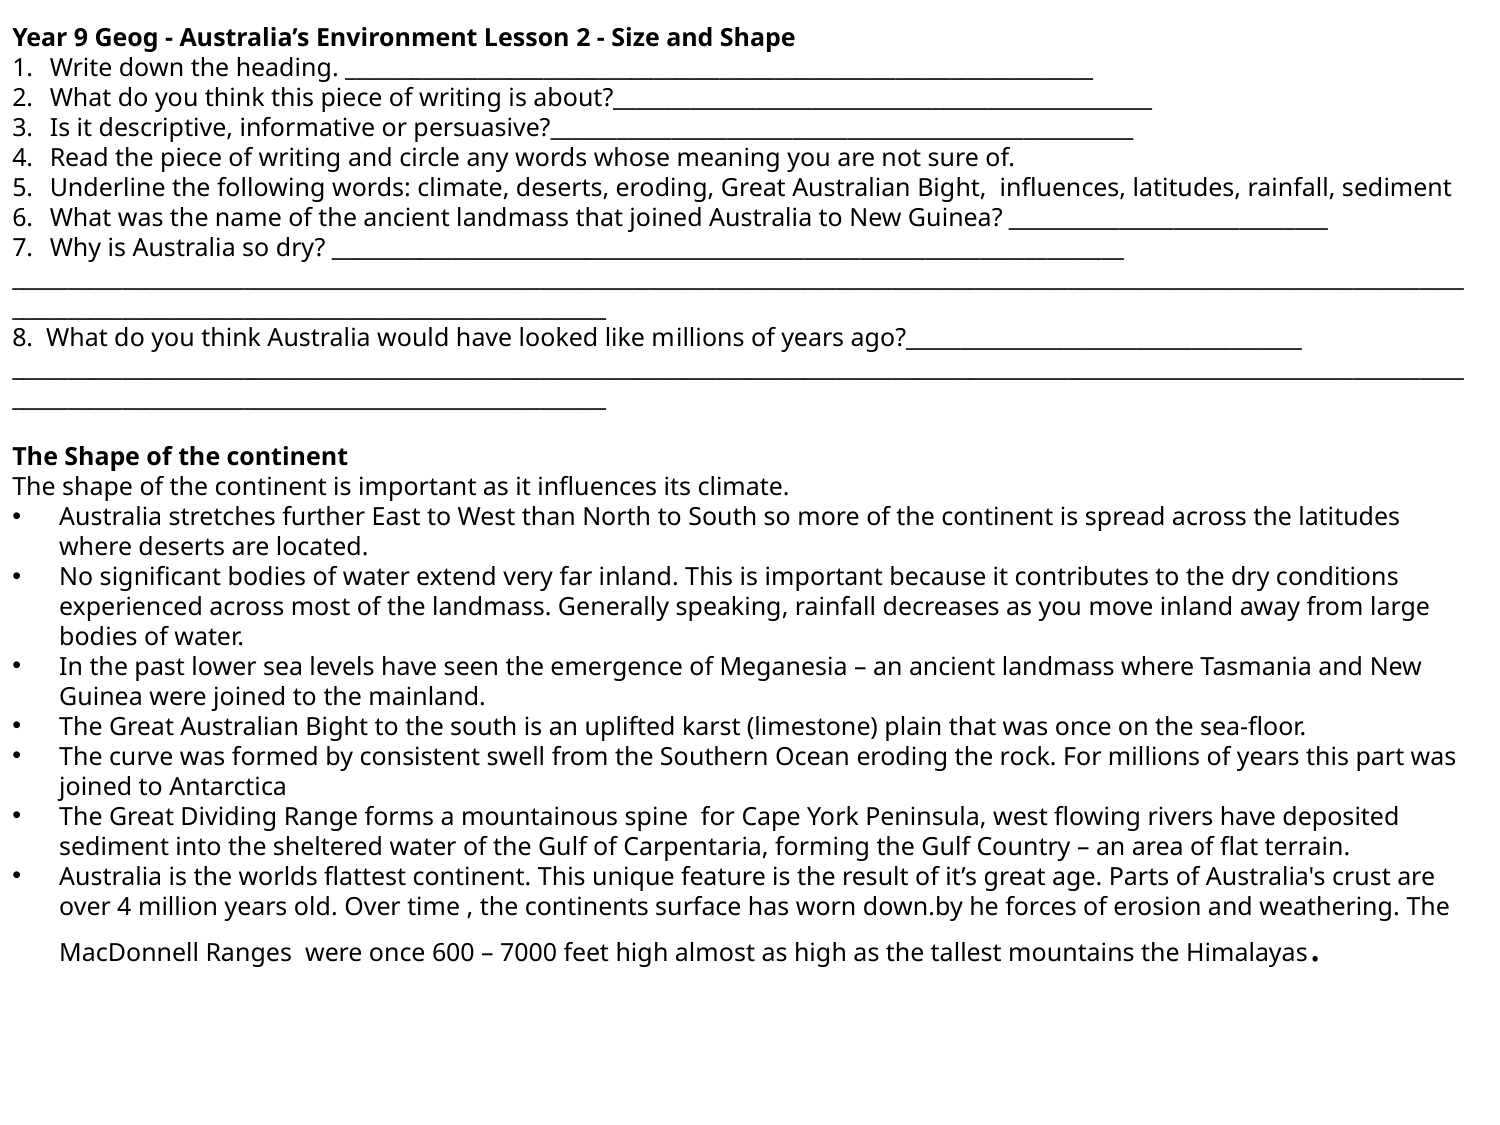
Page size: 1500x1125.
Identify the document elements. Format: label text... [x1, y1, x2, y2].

text_box Year 9 Geog - Australia’s Environment Lesson 2 - Size and Shape Write down the heading. ____________________________________________________________________ What do you think this piece of writing is about?_________________________________________________ Is it descriptive, informative or persuasive?_____________________________________________________ Read the piece of writing and circle any words whose meaning you are not sure of. Underline the following words: climate, deserts, eroding, Great Australian Bight, influences, latitudes, rainfall, sediment What was the name of the ancient landmass that joined Australia to New Guinea? _____________________________ Why is Australia so dry? ________________________________________________________________________ __________________________________________________________________________________________________________________________________________________________________________________________ 8. What do you think Australia would have looked like millions of years ago?____________________________________ __________________________________________________________________________________________________________________________________________________________________________________________ The Shape of the continent The shape of the continent is important as it influences its climate. Australia stretches further East to West than North to South so more of the continent is spread across the latitudes where deserts are located. No significant bodies of water extend very far inland. This is important because it contributes to the dry conditions experienced across most of the landmass. Generally speaking, rainfall decreases as you move inland away from large bodies of water. In the past lower sea levels have seen the emergence of Meganesia – an ancient landmass where Tasmania and New Guinea were joined to the mainland. The Great Australian Bight to the south is an uplifted karst (limestone) plain that was once on the sea-floor. The curve was formed by consistent swell from the Southern Ocean eroding the rock. For millions of years this part was joined to Antarctica The Great Dividing Range forms a mountainous spine for Cape York Peninsula, west flowing rivers have deposited sediment into the sheltered water of the Gulf of Carpentaria, forming the Gulf Country – an area of flat terrain. Australia is the worlds flattest continent. This unique feature is the result of it’s great age. Parts of Australia's crust are over 4 million years old. Over time , the continents surface has worn down.by he forces of erosion and weathering. The MacDonnell Ranges were once 600 – 7000 feet high almost as high as the tallest mountains the Himalayas. [0, 14, 1488, 1008]
